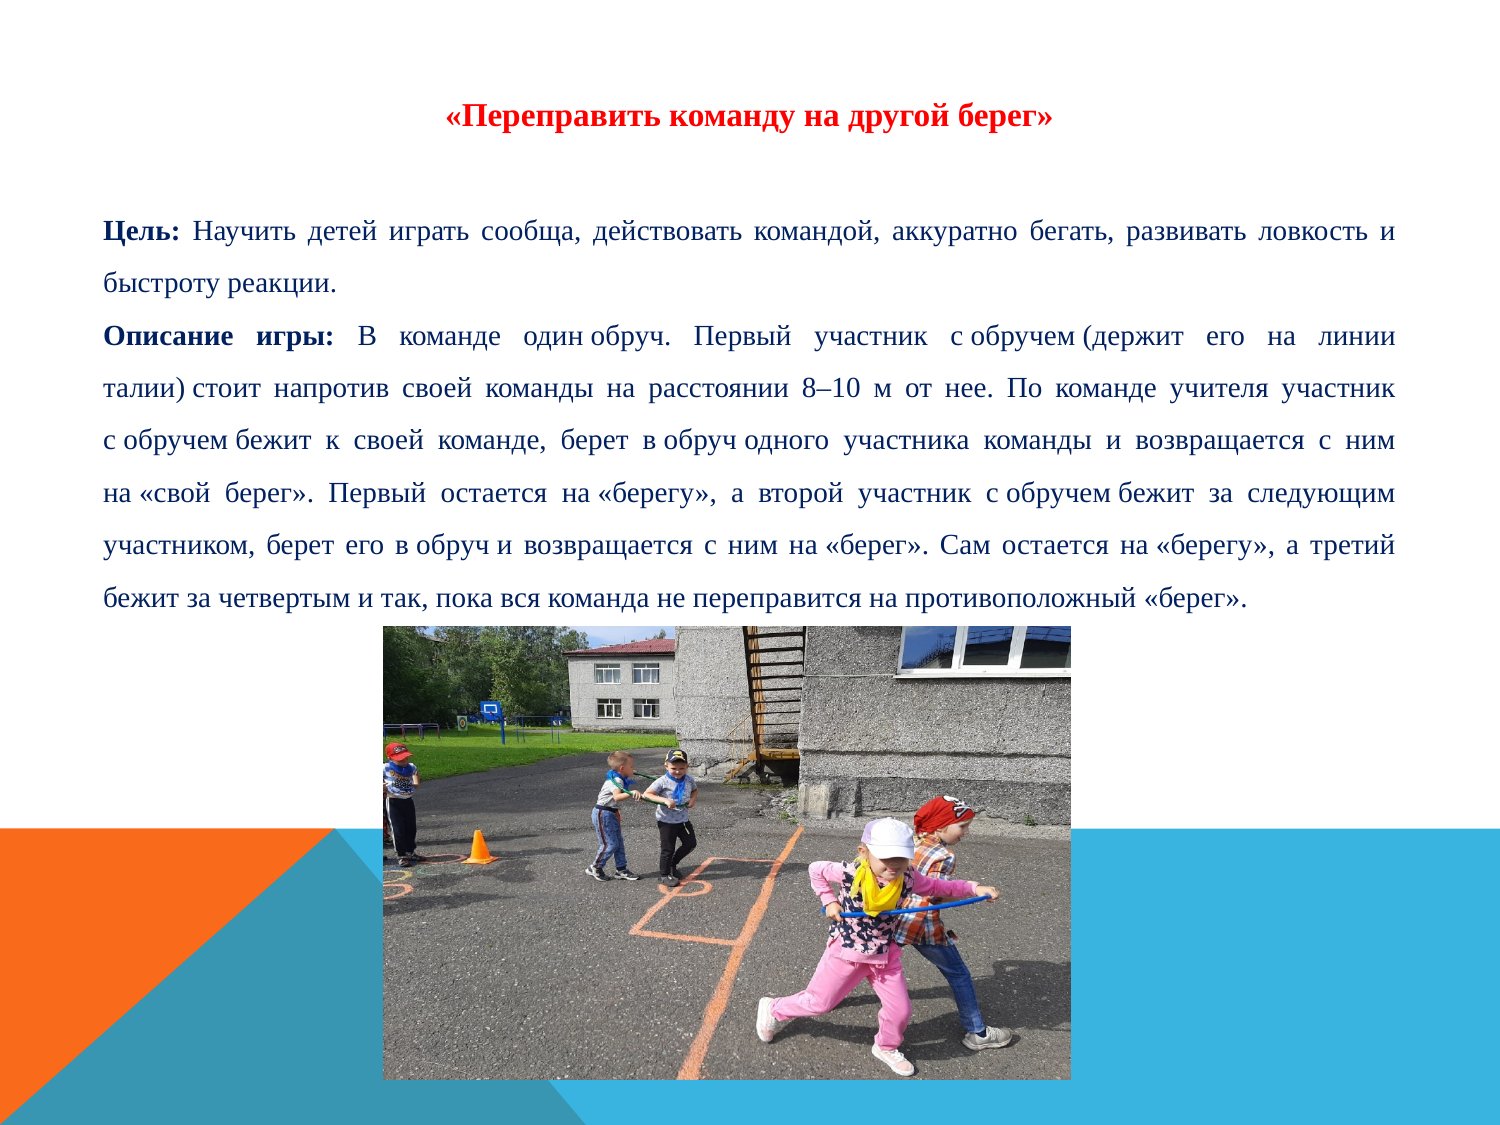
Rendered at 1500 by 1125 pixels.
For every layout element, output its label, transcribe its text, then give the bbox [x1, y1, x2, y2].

picture [383, 626, 1071, 1080]
text_box «Переправить команду на другой берег» Цель: Научить детей играть сообща, действовать командой, аккуратно бегать, развивать ловкость и быстроту реакции. Описание игры: В команде один обруч. Первый участник с обручем (держит его на линии талии) стоит напротив своей команды на расстоянии 8–10 м от нее. По команде учителя участник с обручем бежит к своей команде, берет в обруч одного участника команды и возвращается с ним на «свой берег». Первый остается на «берегу», а второй участник с обручем бежит за следующим участником, берет его в обруч и возвращается с ним на «берег». Сам остается на «берегу», а третий бежит за четвертым и так, пока вся команда не переправится на противоположный «берег». [88, 66, 1412, 621]
